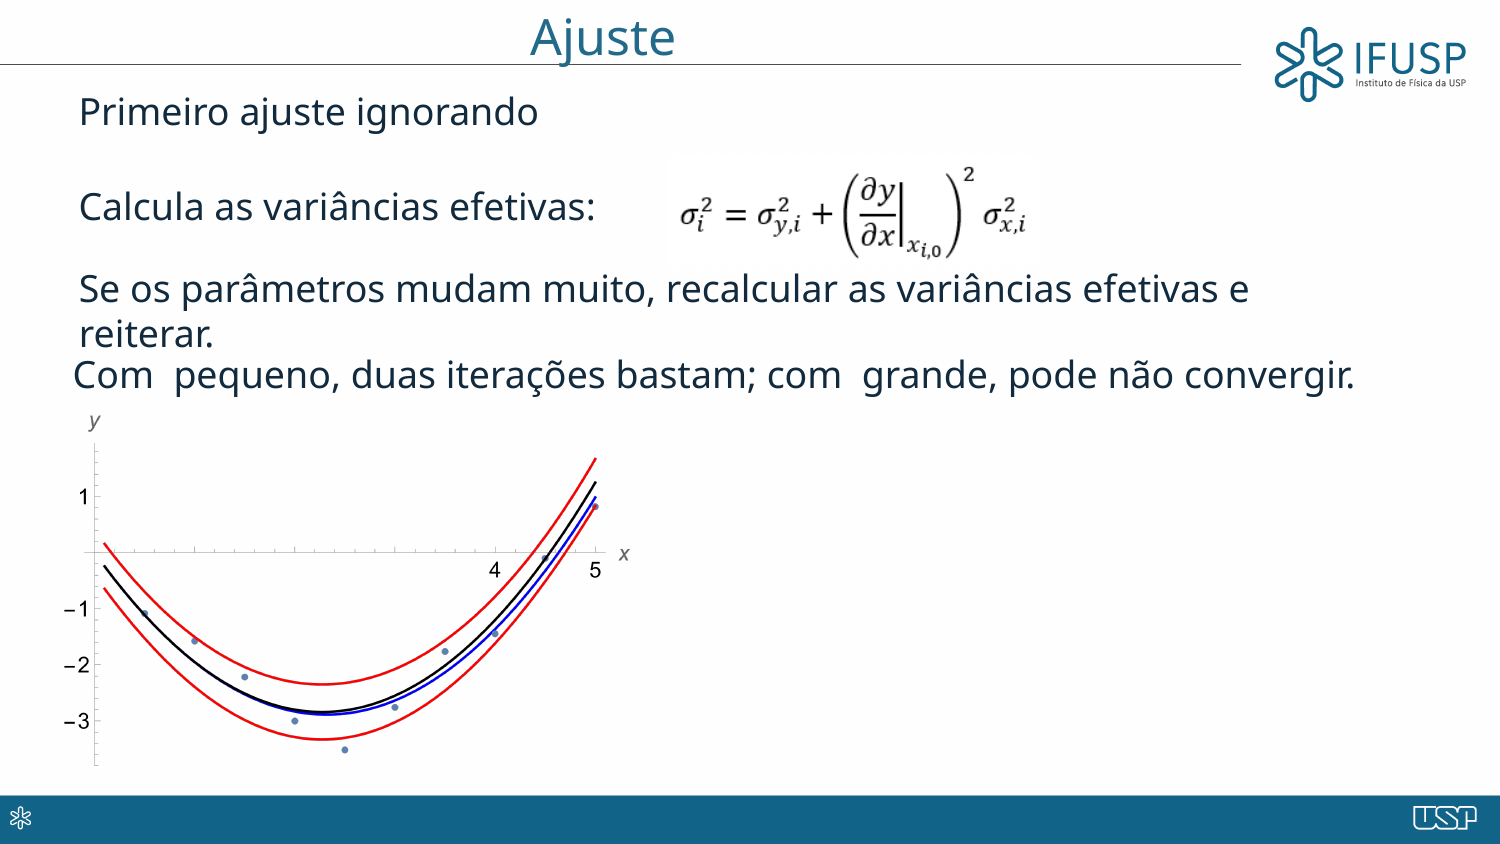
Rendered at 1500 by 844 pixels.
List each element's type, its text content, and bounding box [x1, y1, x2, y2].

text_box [63, 157, 1035, 266]
text_box Se os parâmetros mudam muito, recalcular as variâncias efetivas e reiterar. [63, 258, 1375, 363]
picture [0, 0, 1500, 844]
title Ajuste [63, 15, 1144, 57]
